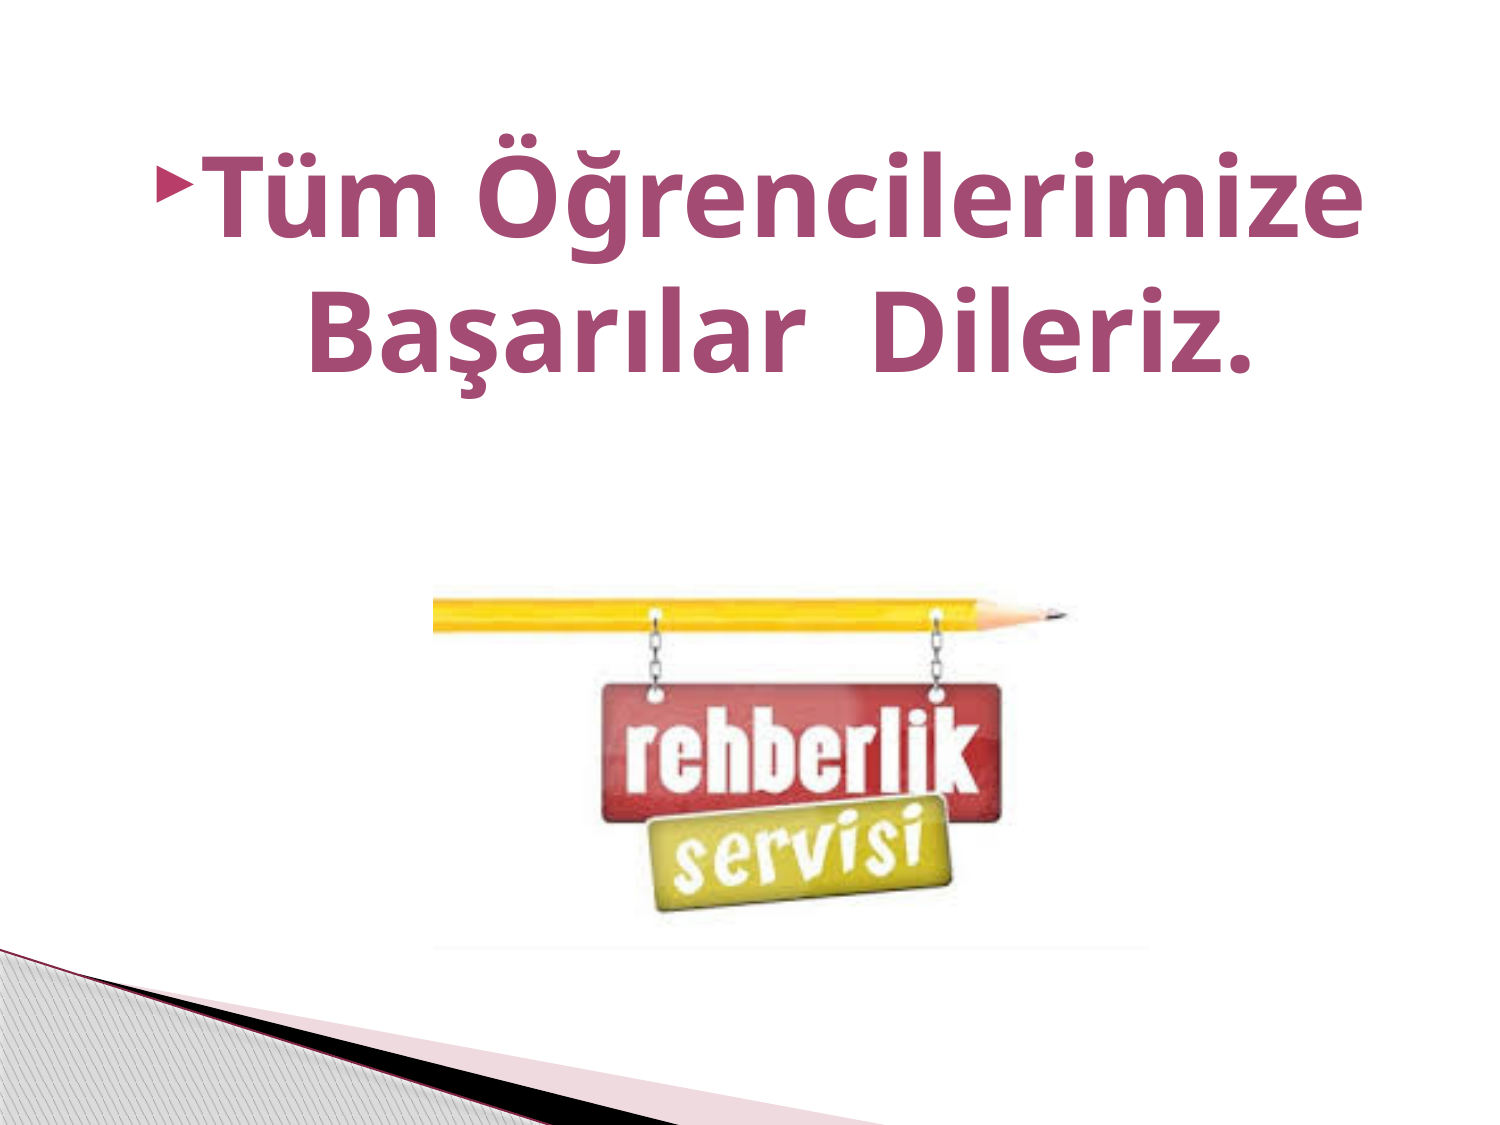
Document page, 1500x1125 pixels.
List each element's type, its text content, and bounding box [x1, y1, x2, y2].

list Tüm Öğrencilerimize Başarılar Dileriz. [75, 117, 1425, 446]
picture [433, 503, 1149, 950]
